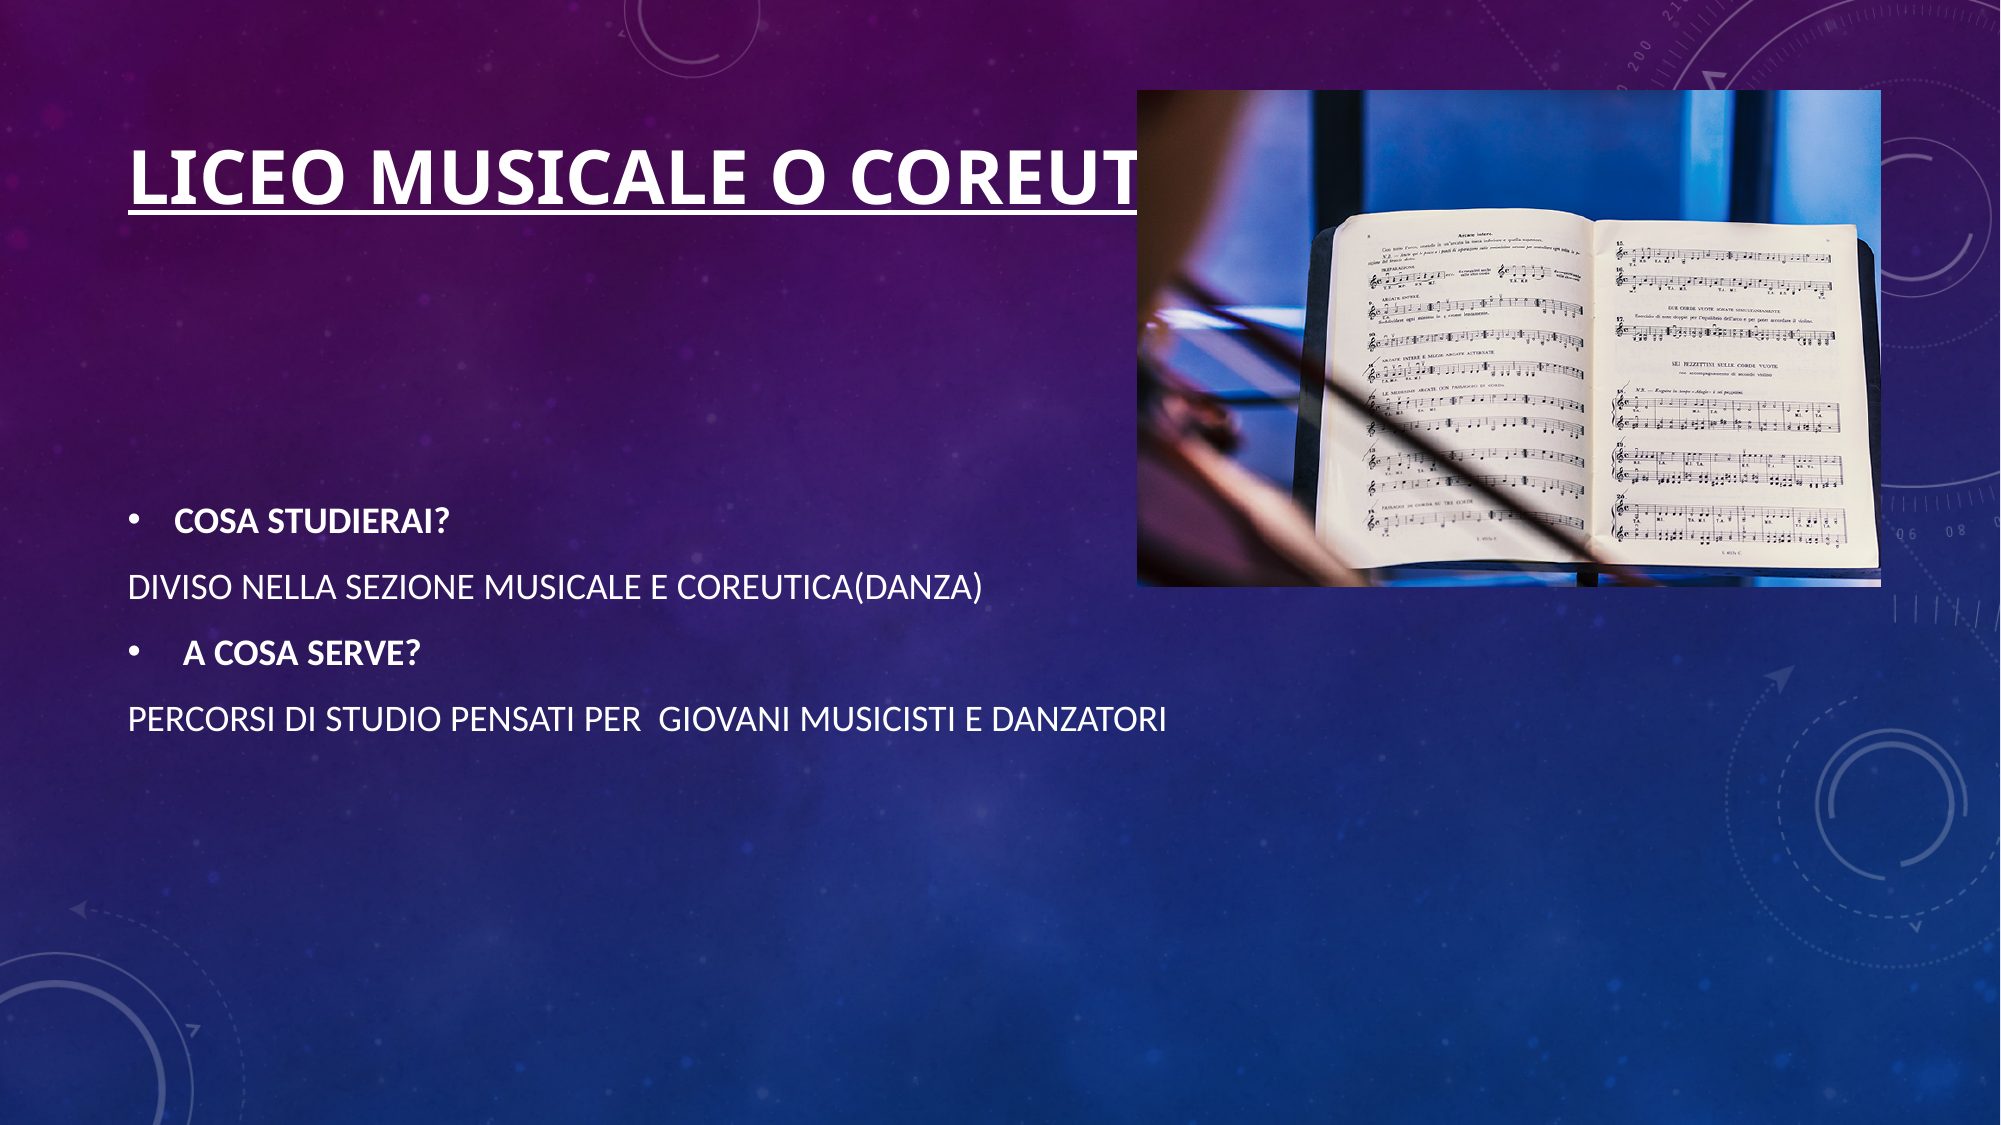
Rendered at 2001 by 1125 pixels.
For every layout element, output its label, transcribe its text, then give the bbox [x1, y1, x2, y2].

picture [0, 0, 2001, 1125]
list COSA STUDIERAI? DIVISO NELLA SEZIONE MUSICALE E COREUTICA(DANZA) A COSA SERVE? PERCORSI DI STUDIO PENSATI PER GIOVANI MUSICISTI E DANZATORI [112, 351, 1775, 950]
title LICEO MUSICALE O COREUTICO [112, 99, 1131, 339]
